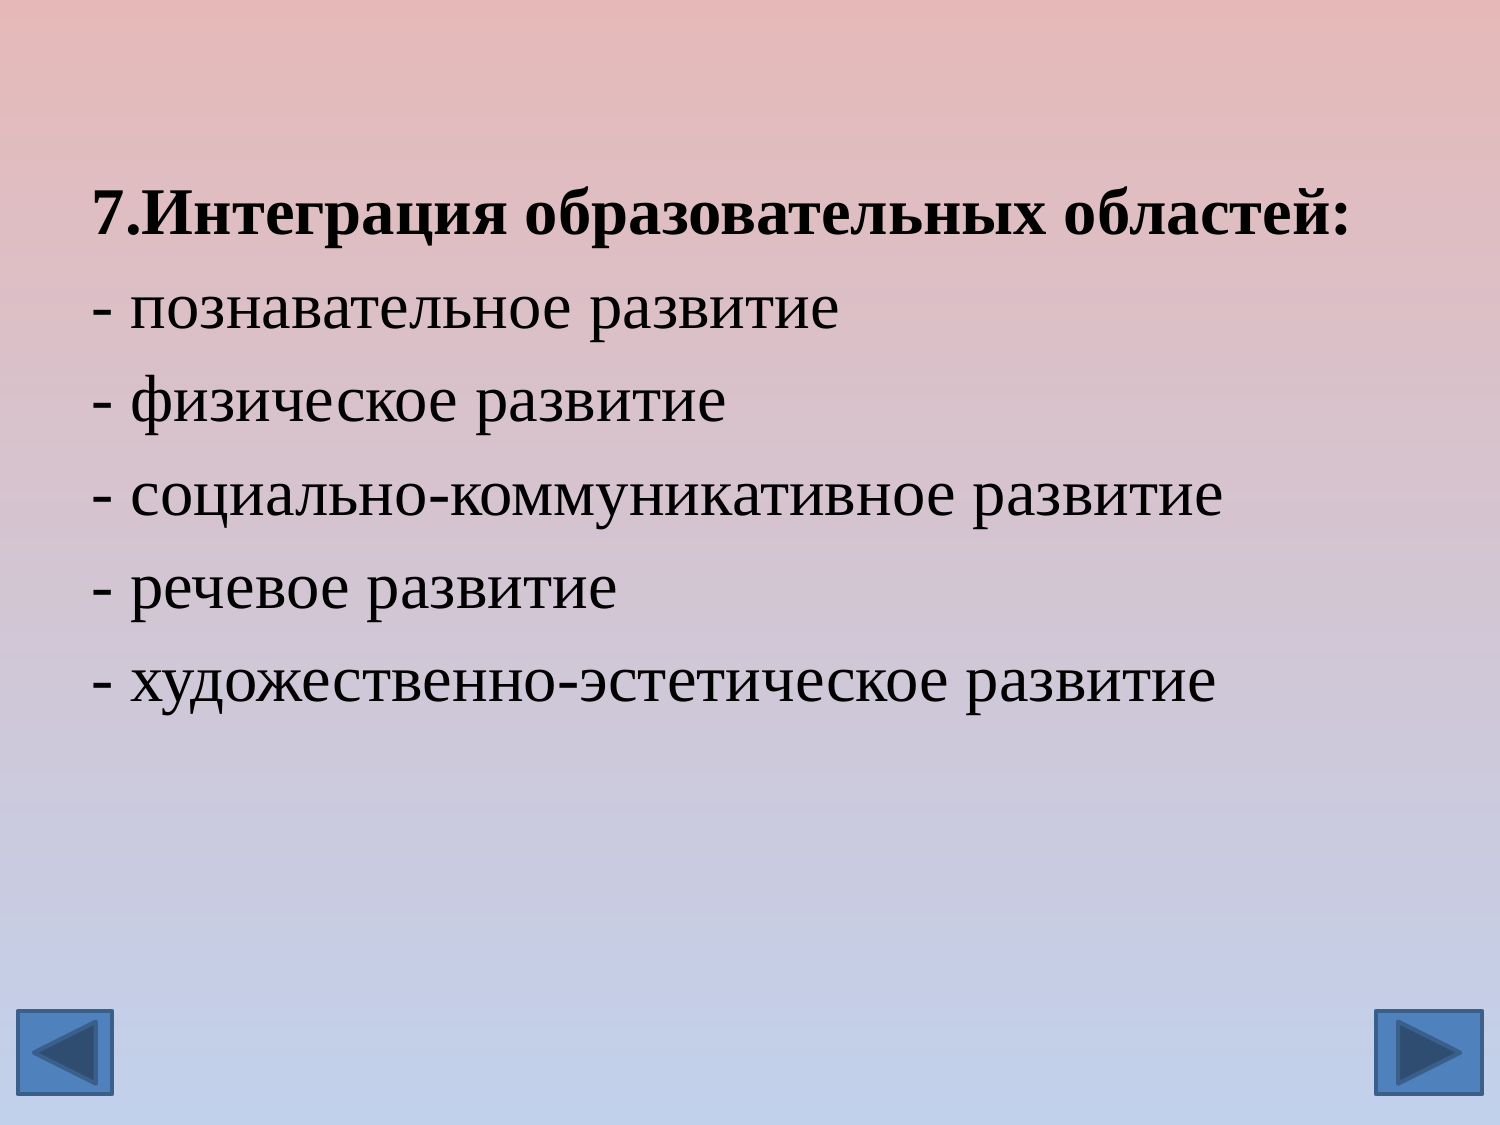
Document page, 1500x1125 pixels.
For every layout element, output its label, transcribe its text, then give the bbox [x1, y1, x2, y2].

text_box [1374, 1009, 1484, 1096]
list 7.Интеграция образовательных областей: - познавательное развитие - физическое развитие - социально-коммуникативное развитие - речевое развитие - художественно-эстетическое развитие [76, 160, 1427, 904]
text_box [16, 1009, 114, 1096]
